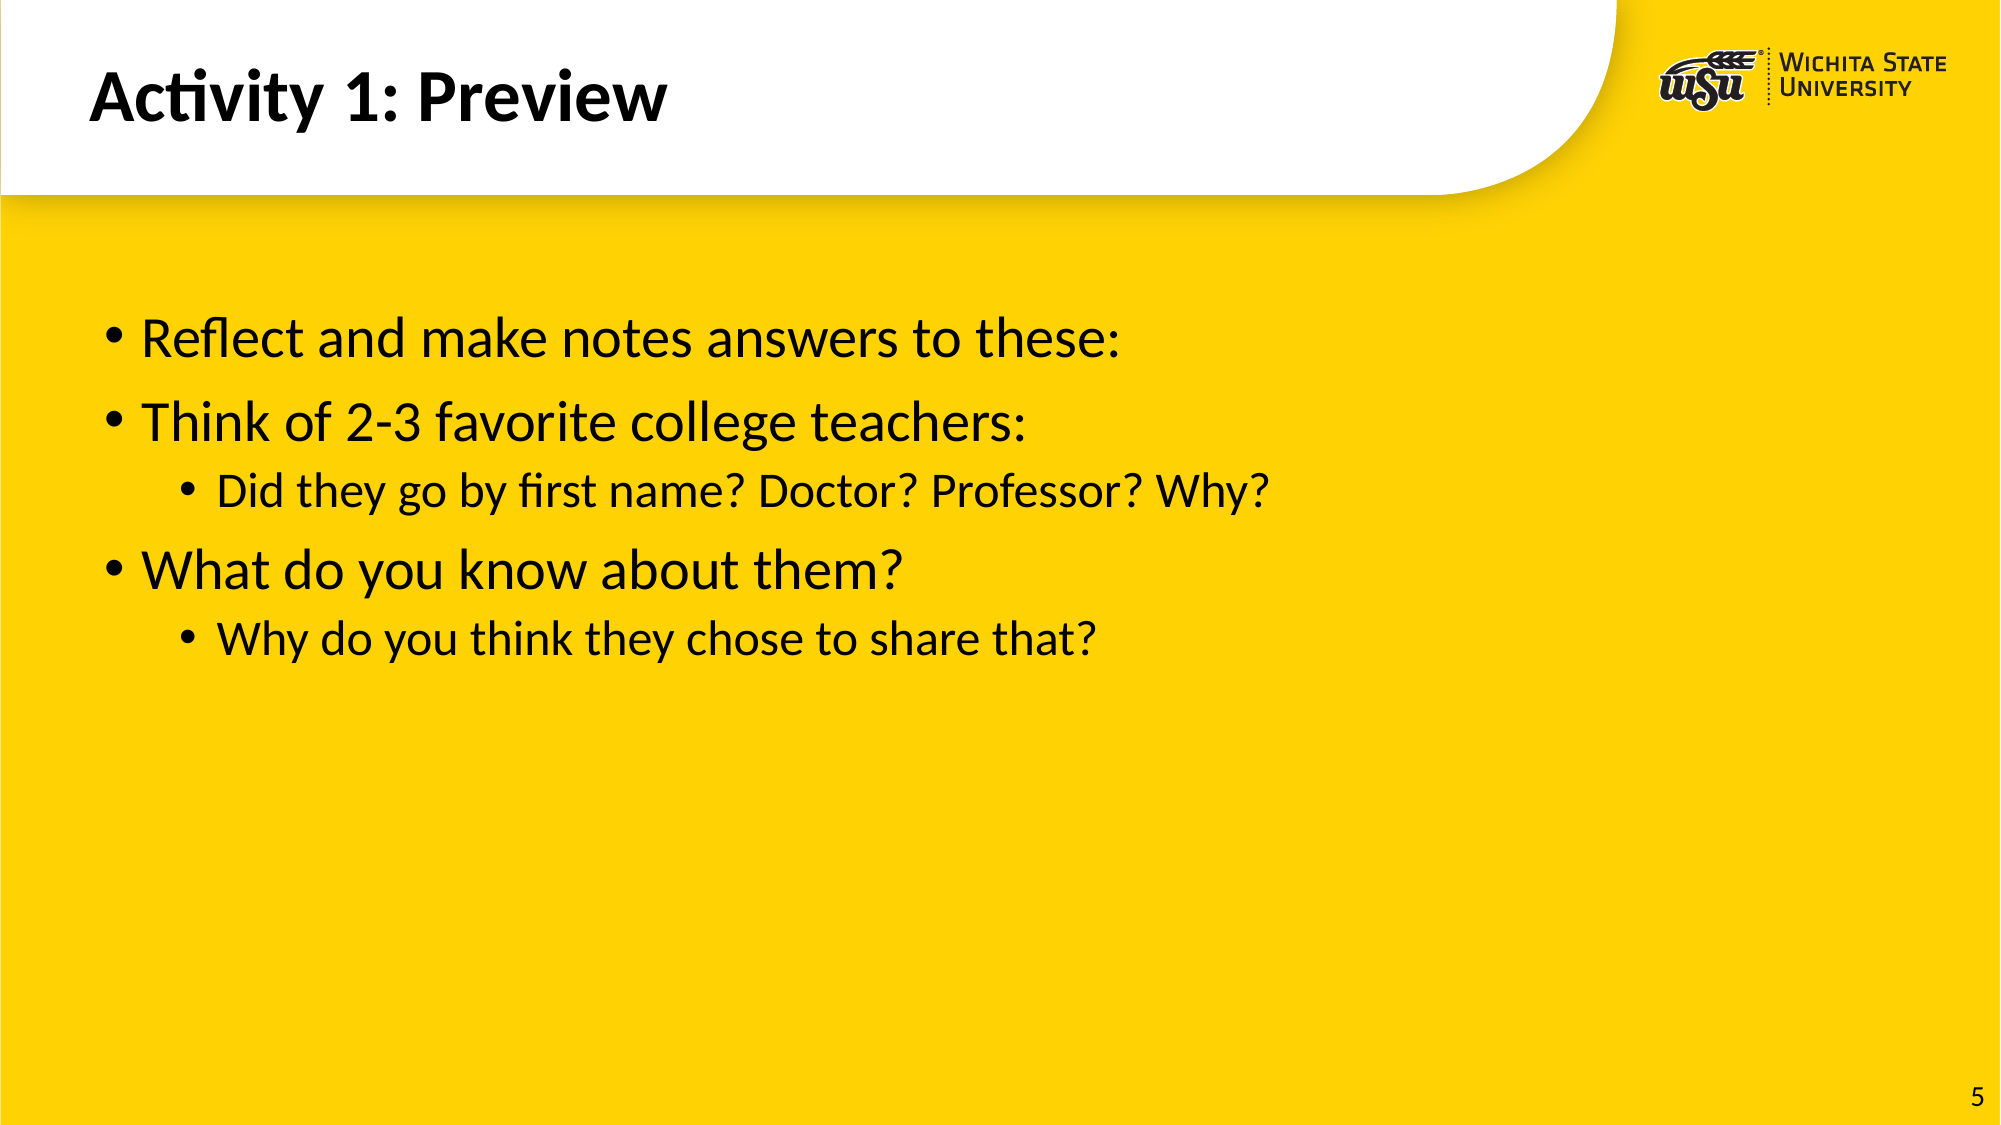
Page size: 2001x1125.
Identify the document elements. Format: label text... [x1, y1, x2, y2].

slide_number 6 [1846, 1070, 2000, 1123]
title Activity 1: Preview [89, 0, 1523, 195]
list Reflect and make notes answers to these: Think of 2-3 favorite college teachers: Did they go by first name? Doctor? Professor? Why? What do you know about them? Why do you think they chose to share that? [89, 299, 1919, 678]
picture [0, 0, 2000, 1125]
